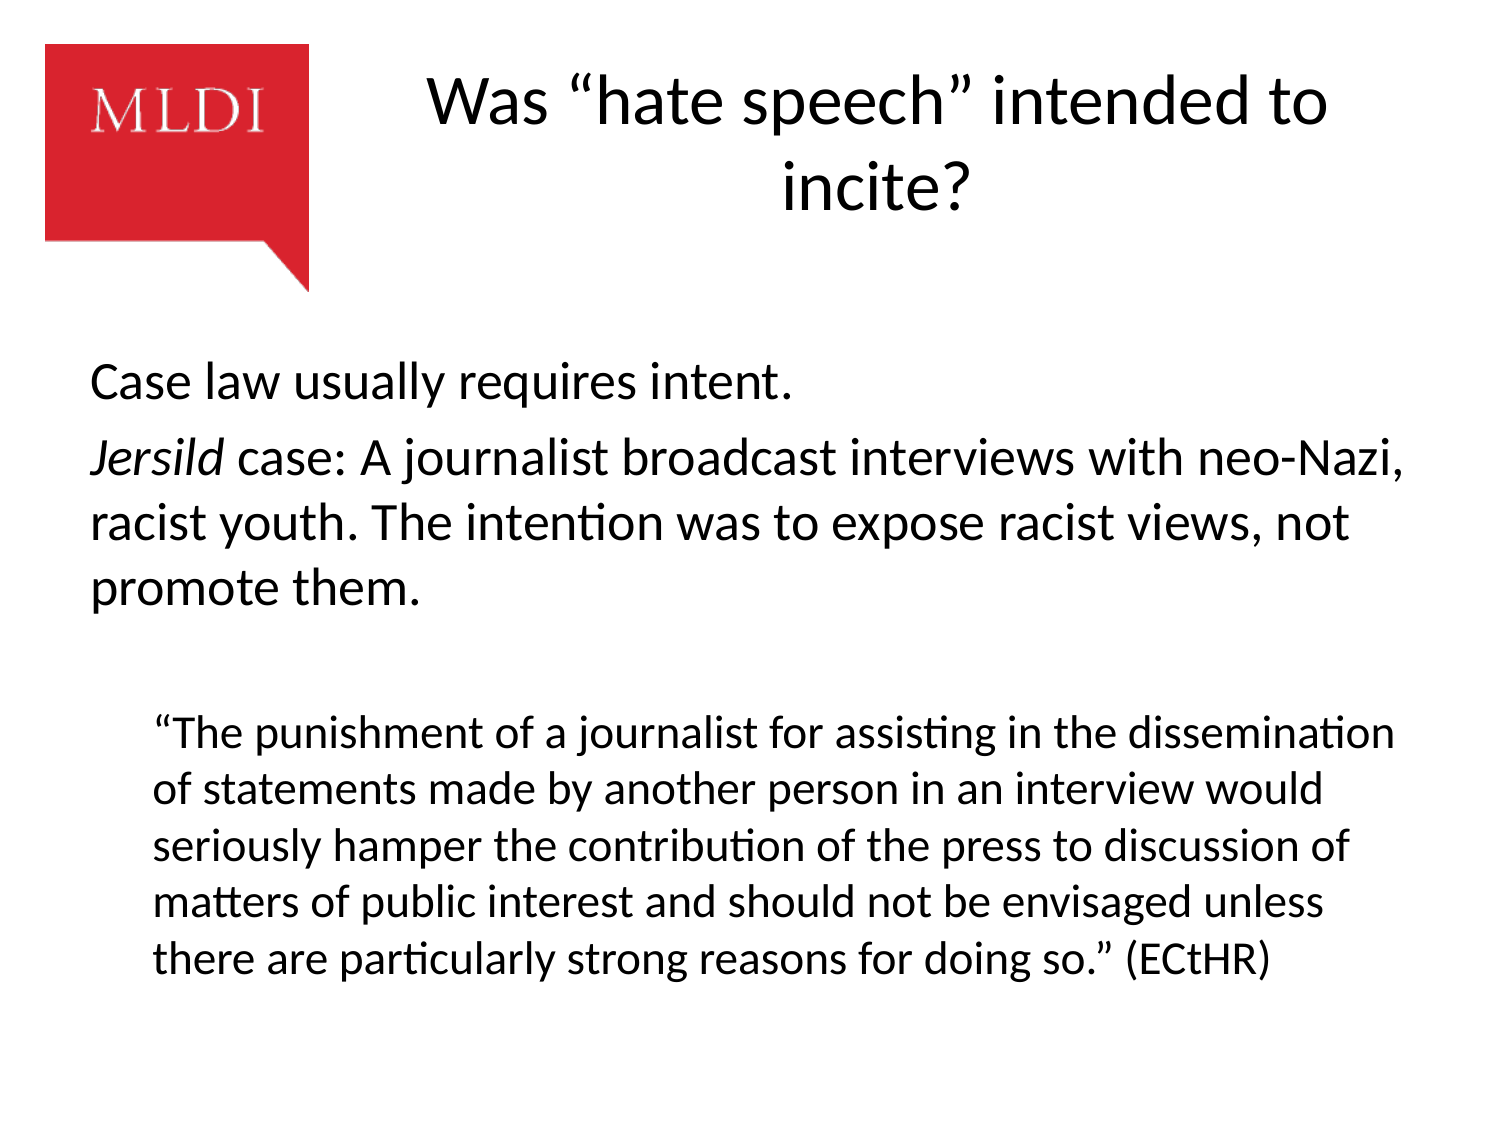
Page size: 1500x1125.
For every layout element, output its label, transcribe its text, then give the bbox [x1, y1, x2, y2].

list Case law usually requires intent. Jersild case: A journalist broadcast interviews with neo-Nazi, racist youth. The intention was to expose racist views, not promote them. “The punishment of a journalist for assisting in the dissemination of statements made by another person in an interview would seriously hamper the contribution of the press to discussion of matters of public interest and should not be envisaged unless there are particularly strong reasons for doing so.” (ECtHR) [75, 262, 1425, 1005]
picture [45, 44, 309, 292]
title Was “hate speech” intended to incite? [330, 45, 1425, 233]
